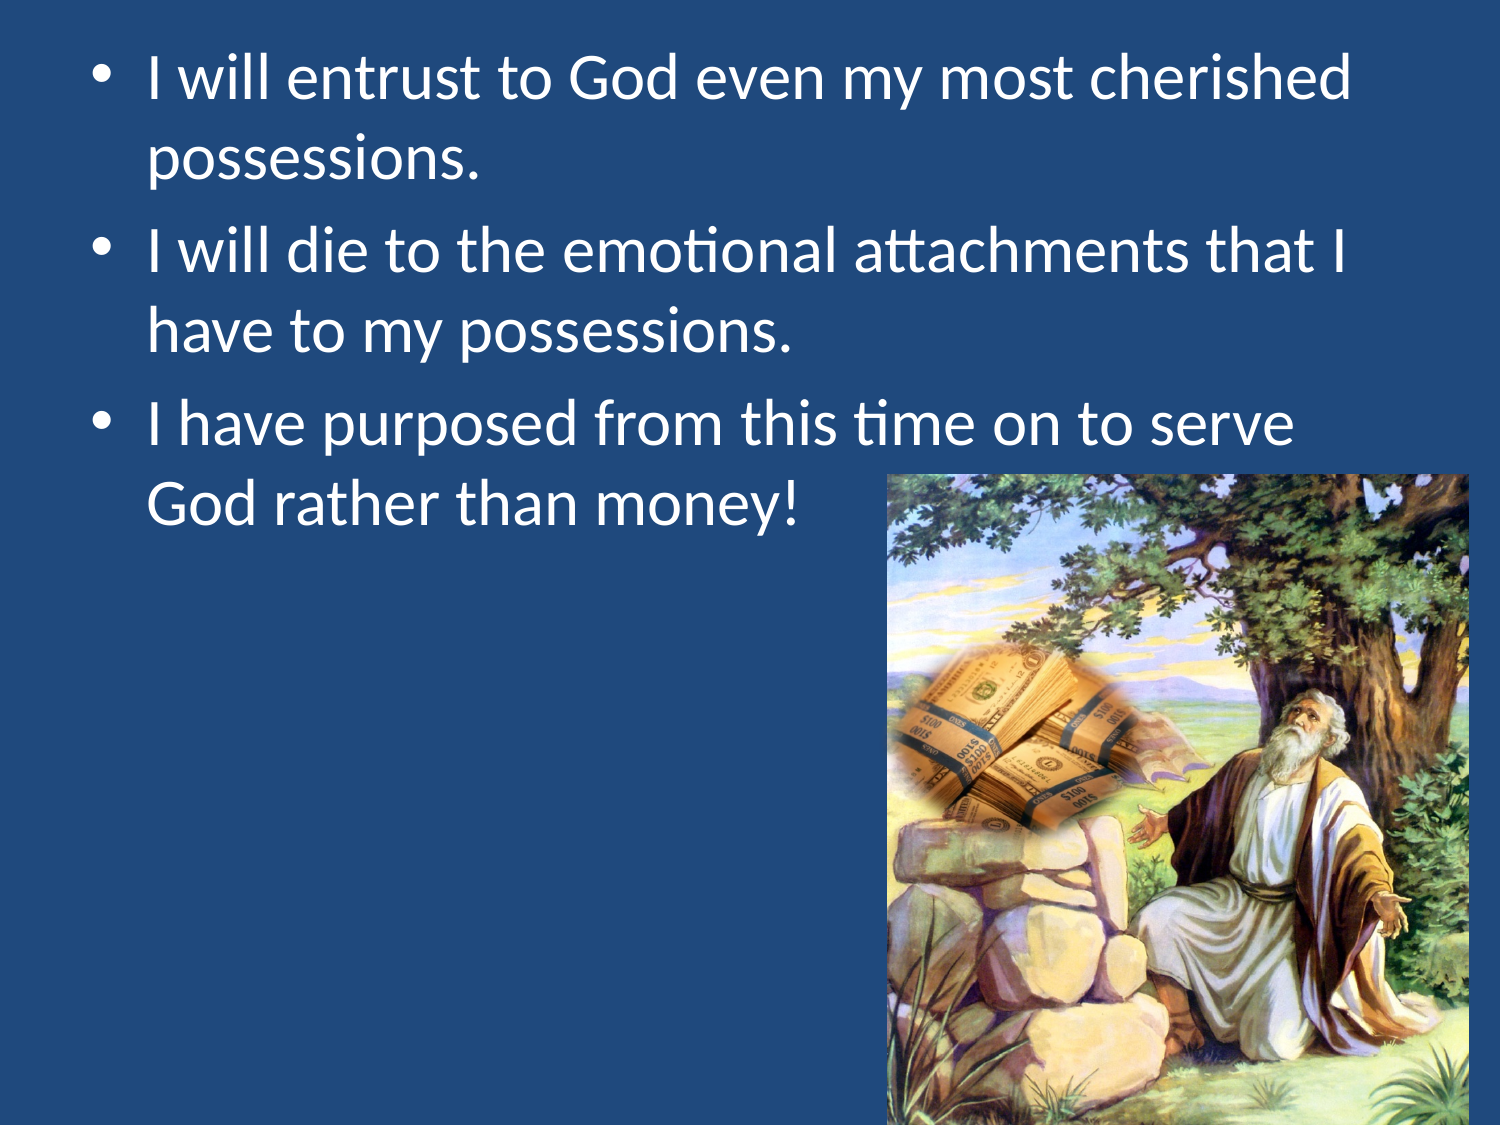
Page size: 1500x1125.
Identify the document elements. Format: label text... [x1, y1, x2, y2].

list I will entrust to God even my most cherished possessions. I will die to the emotional attachments that I have to my possessions. I have purposed from this time on to serve God rather than money! [75, 24, 1425, 1088]
picture [874, 474, 1469, 1125]
